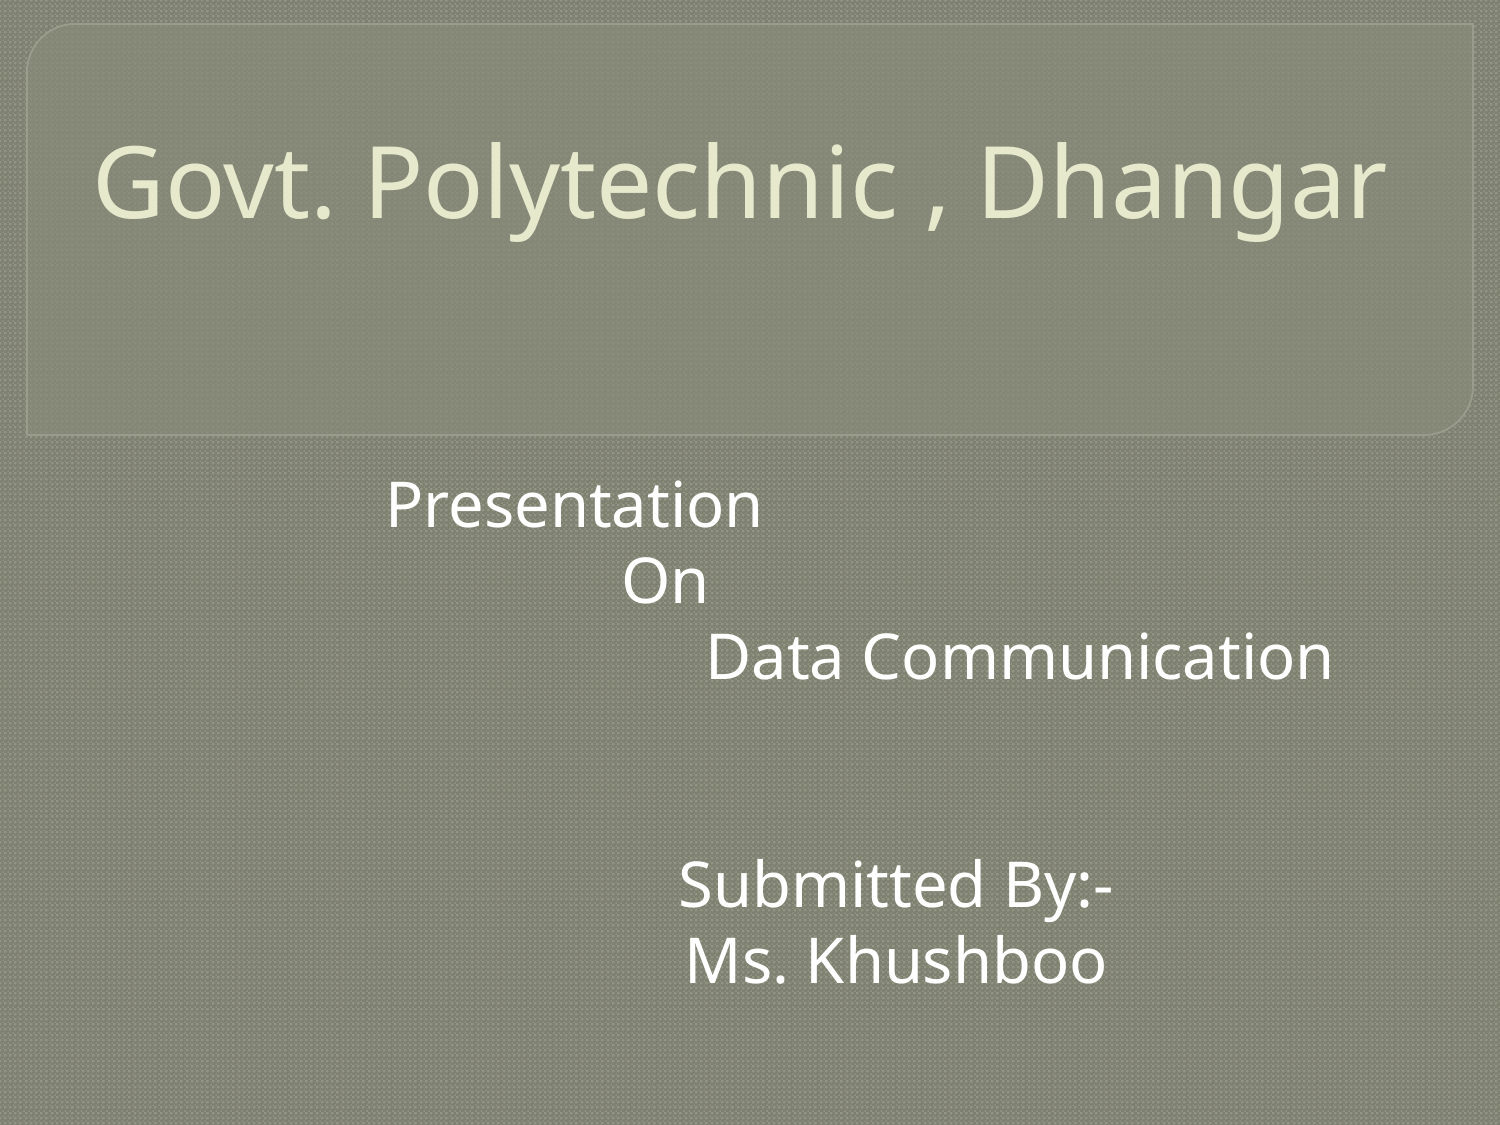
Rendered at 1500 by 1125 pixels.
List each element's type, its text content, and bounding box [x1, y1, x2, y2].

title Govt. Polytechnic , Dhangar [76, 62, 1427, 247]
subtitle Presentation On Data Communication Submitted By:- Ms. Khushboo [375, 457, 1452, 1008]
